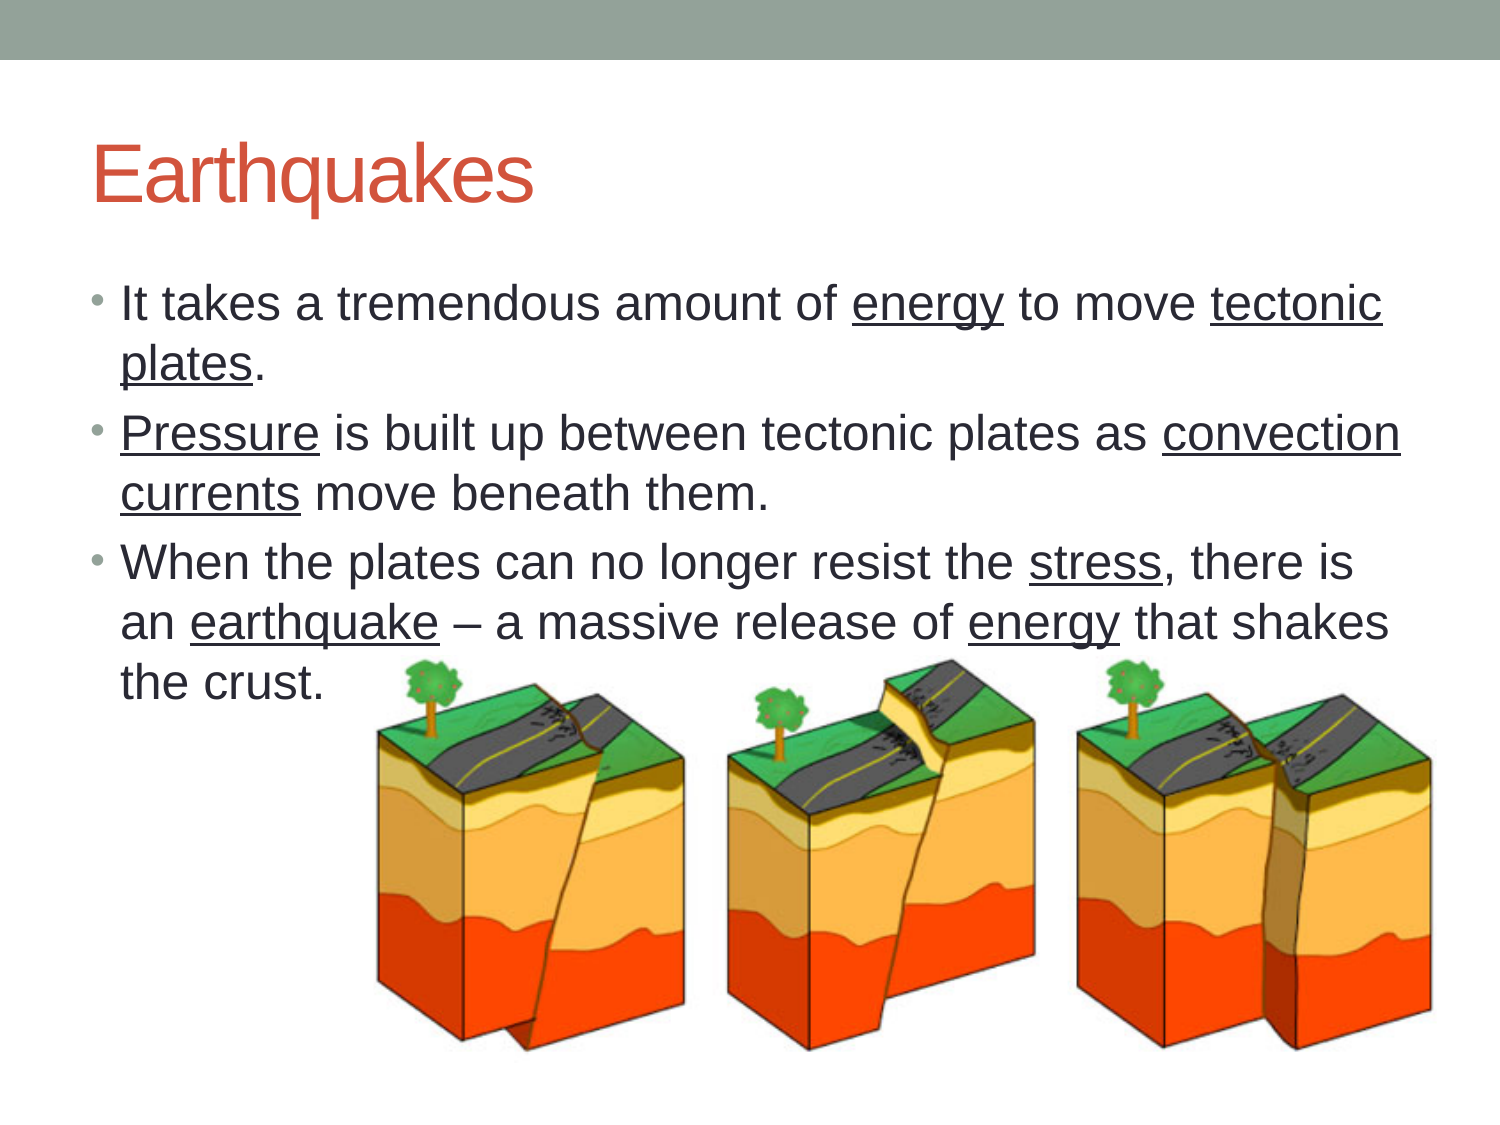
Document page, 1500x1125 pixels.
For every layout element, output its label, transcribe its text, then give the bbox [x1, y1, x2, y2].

picture [373, 654, 1437, 1063]
title Earthquakes [75, 87, 1425, 250]
list It takes a tremendous amount of energy to move tectonic plates. Pressure is built up between tectonic plates as convection currents move beneath them. When the plates can no longer resist the stress, there is an earthquake – a massive release of energy that shakes the crust. [75, 262, 1425, 1063]
